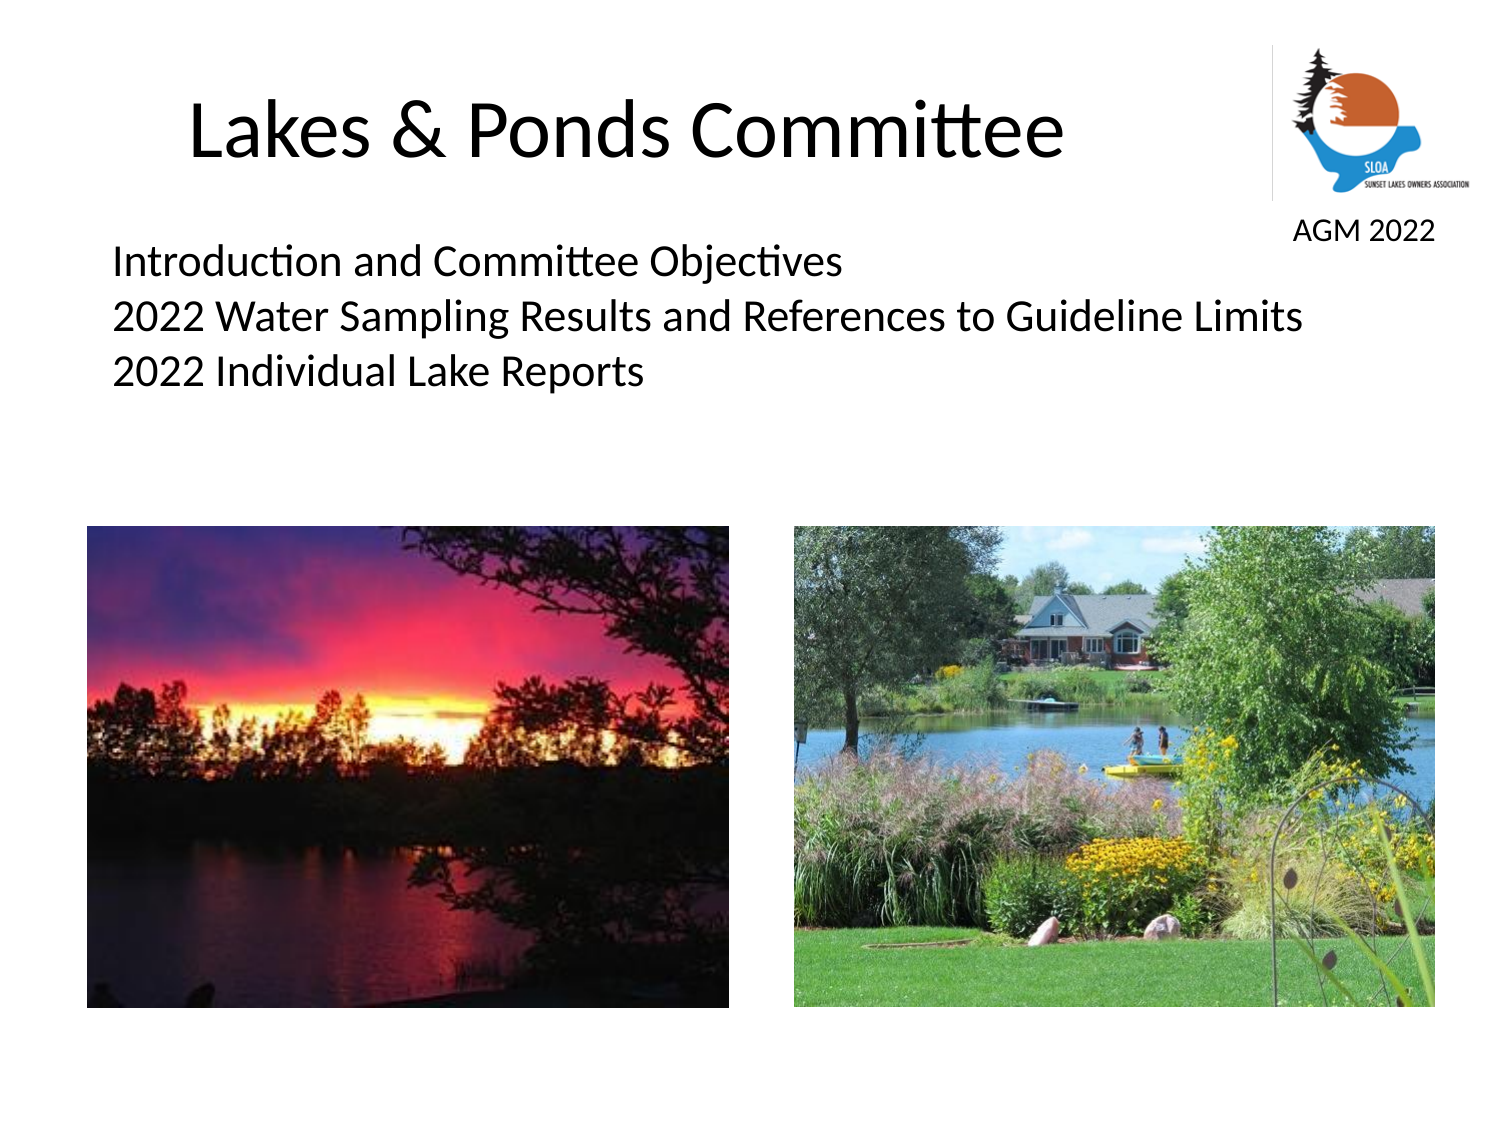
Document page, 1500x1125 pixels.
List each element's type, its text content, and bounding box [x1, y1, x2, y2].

text_box Introduction and Committee Objectives 2022 Water Sampling Results and References to Guideline Limits 2022 Individual Lake Reports [98, 224, 1408, 425]
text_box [1272, 44, 1480, 277]
picture [87, 526, 729, 1008]
picture [793, 525, 1435, 1007]
text_box Lakes & Ponds Committee [74, 45, 1180, 203]
